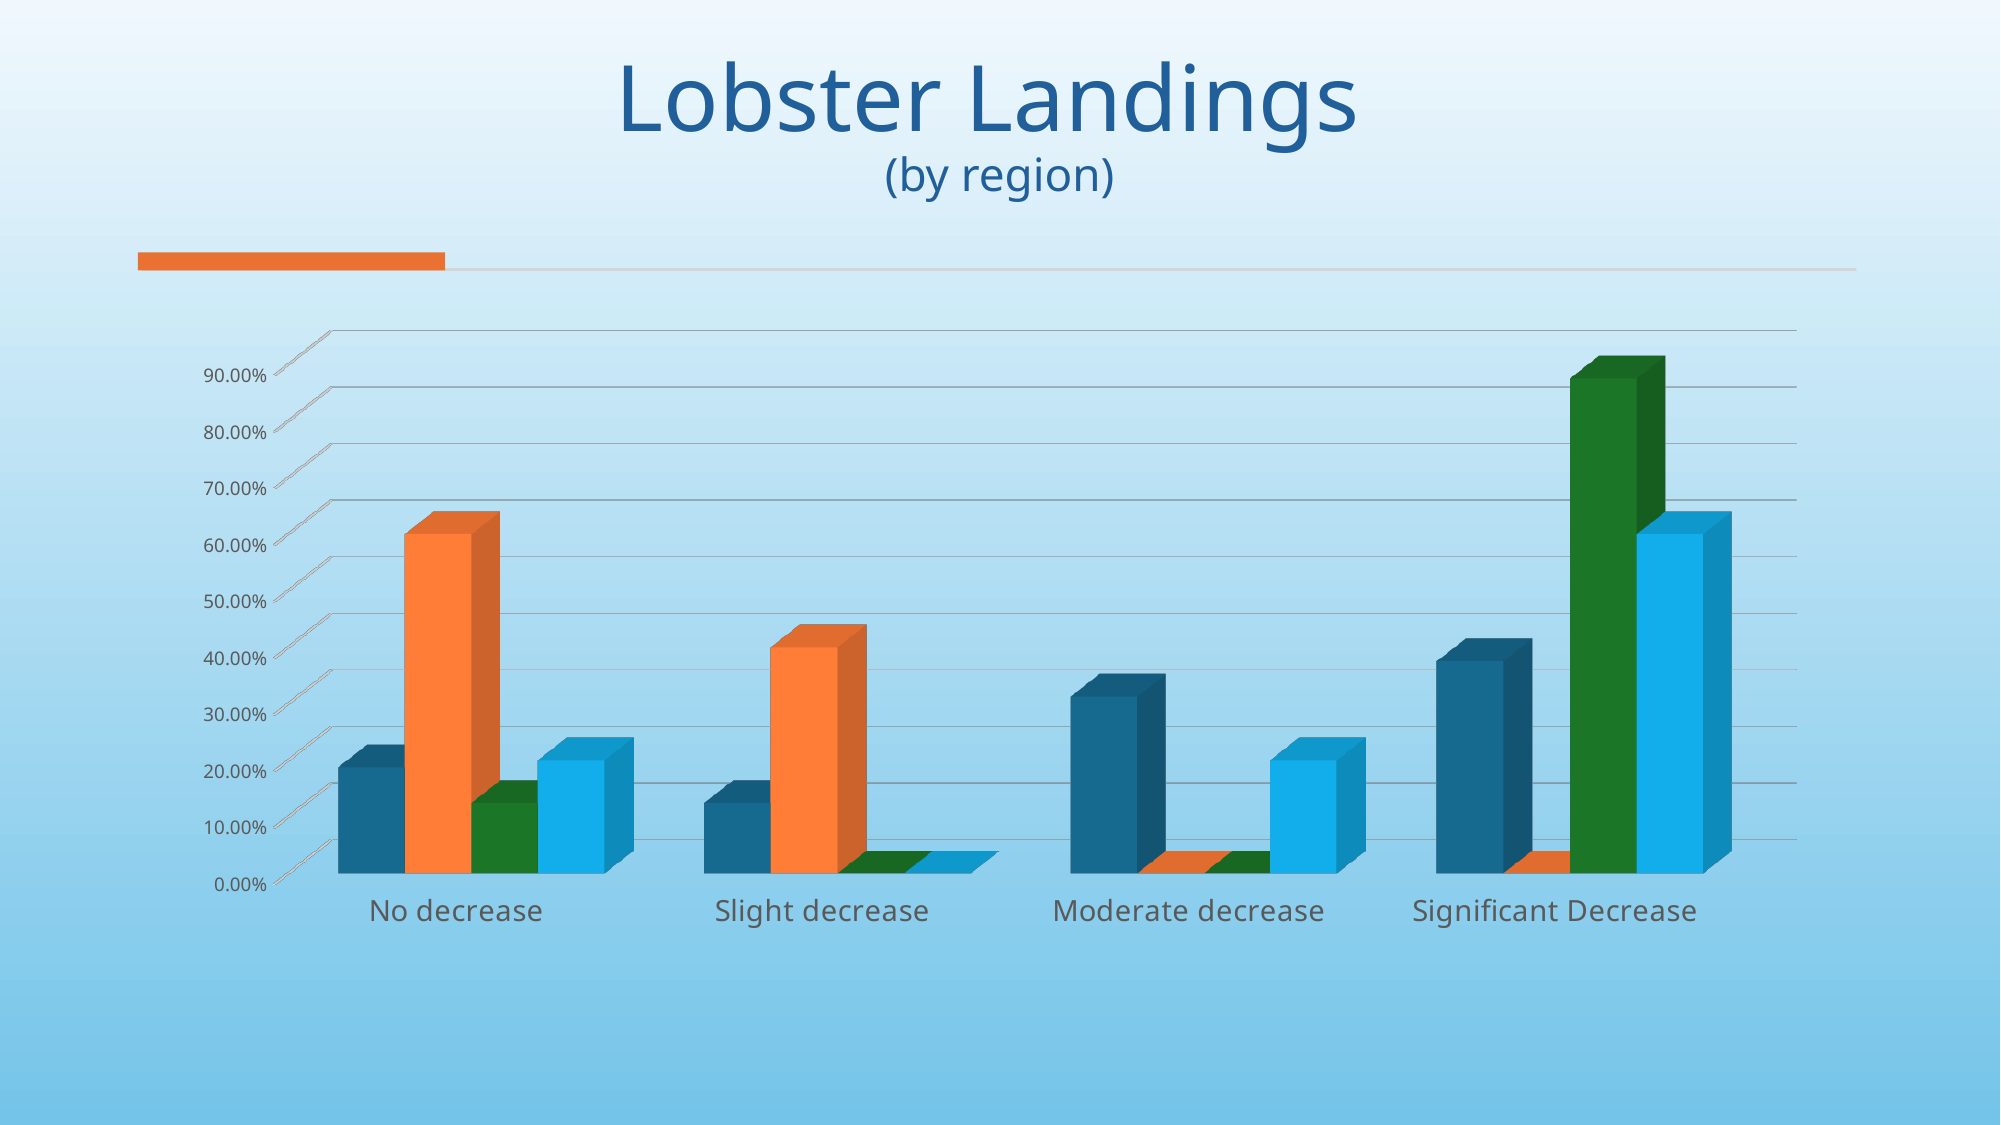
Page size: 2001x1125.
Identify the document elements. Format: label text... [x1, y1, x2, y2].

title Lobster Landings (by region) [138, 41, 1862, 209]
text_box [140, 267, 1858, 273]
chart [136, 315, 1863, 1032]
text_box [136, 251, 447, 272]
text_box [0, 0, 2000, 1125]
